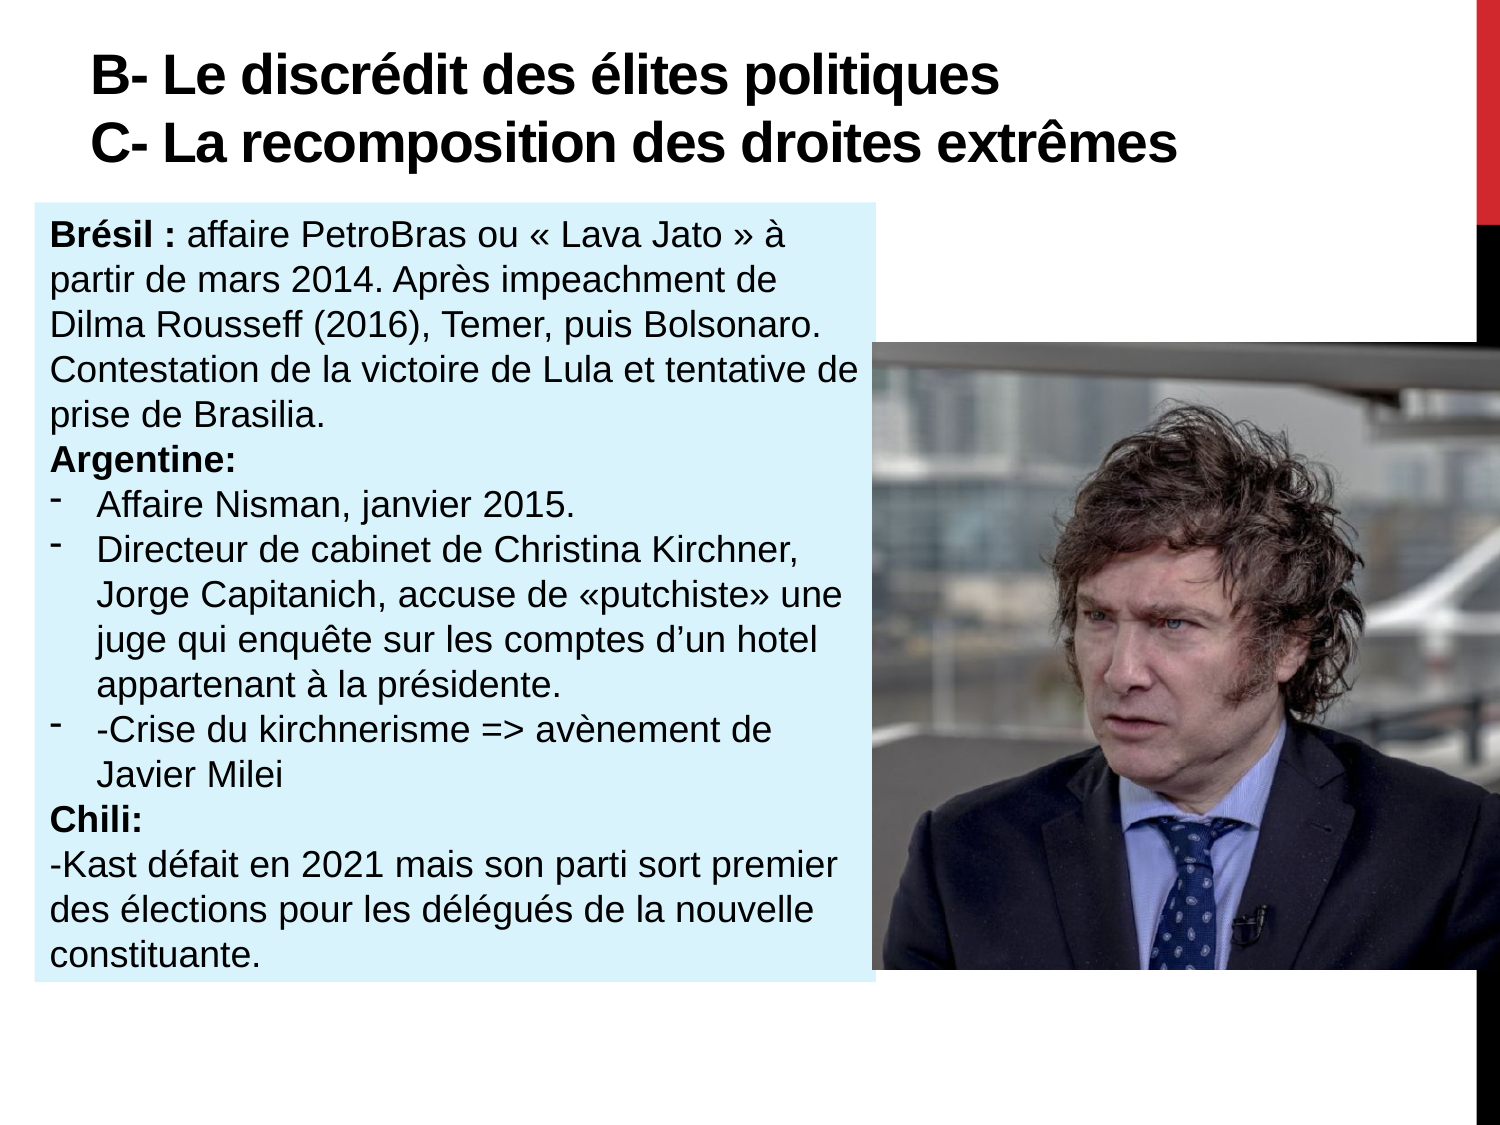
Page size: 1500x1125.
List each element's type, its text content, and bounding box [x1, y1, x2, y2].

picture [872, 341, 1500, 971]
title B- Le discrédit des élites politiques C- La recomposition des droites extrêmes [75, 25, 1480, 250]
text_box Brésil : affaire PetroBras ou « Lava Jato » à partir de mars 2014. Après impeachment de Dilma Rousseff (2016), Temer, puis Bolsonaro. Contestation de la victoire de Lula et tentative de prise de Brasilia. Argentine: Affaire Nisman, janvier 2015. Directeur de cabinet de Christina Kirchner, Jorge Capitanich, accuse de «putchiste» une juge qui enquête sur les comptes d’un hotel appartenant à la présidente. -Crise du kirchnerisme => avènement de Javier Milei Chili: -Kast défait en 2021 mais son parti sort premier des élections pour les délégués de la nouvelle constituante. [34, 202, 876, 983]
